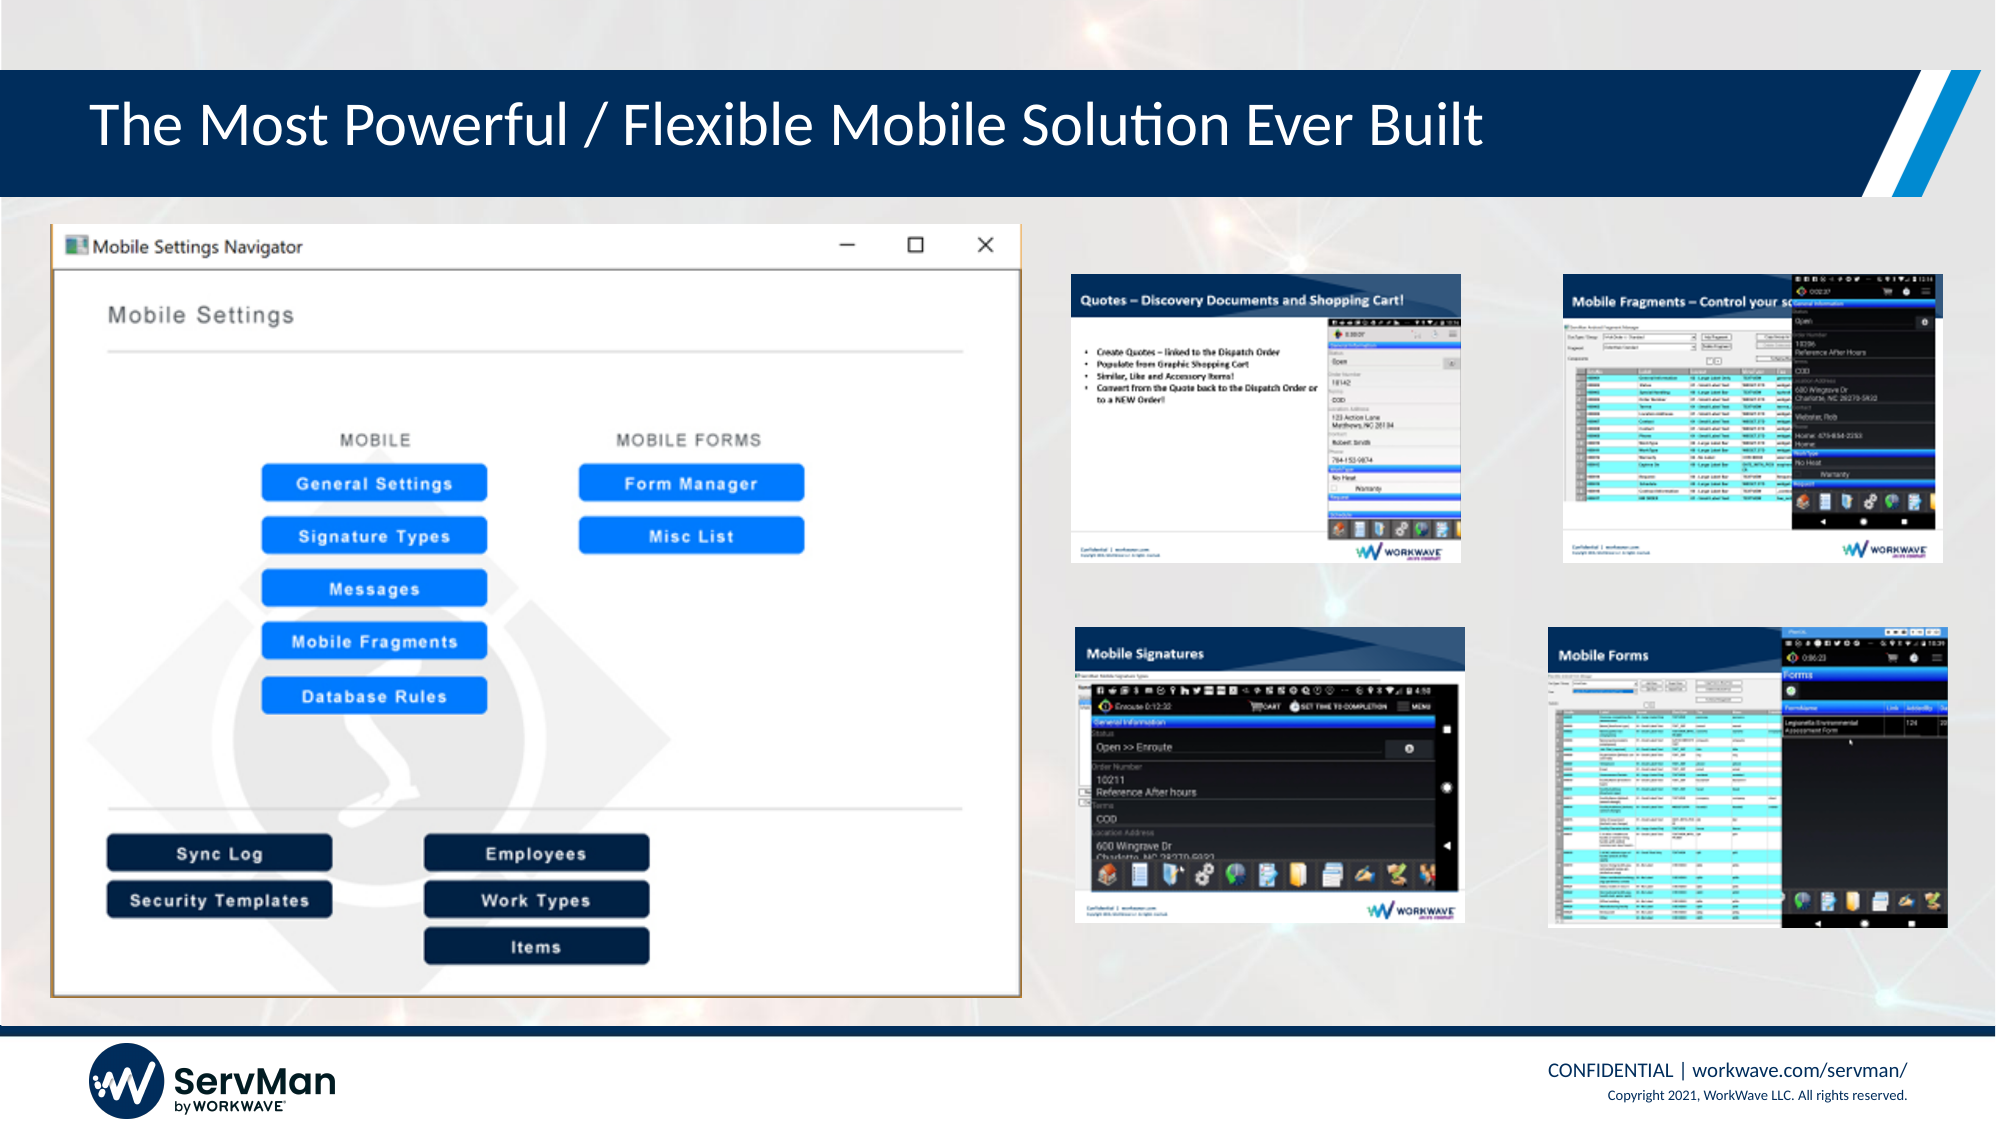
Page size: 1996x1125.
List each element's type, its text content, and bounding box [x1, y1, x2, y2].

title The Most Powerful / Flexible Mobile Solution Ever Built [74, 51, 1923, 200]
picture [0, 0, 1996, 1125]
